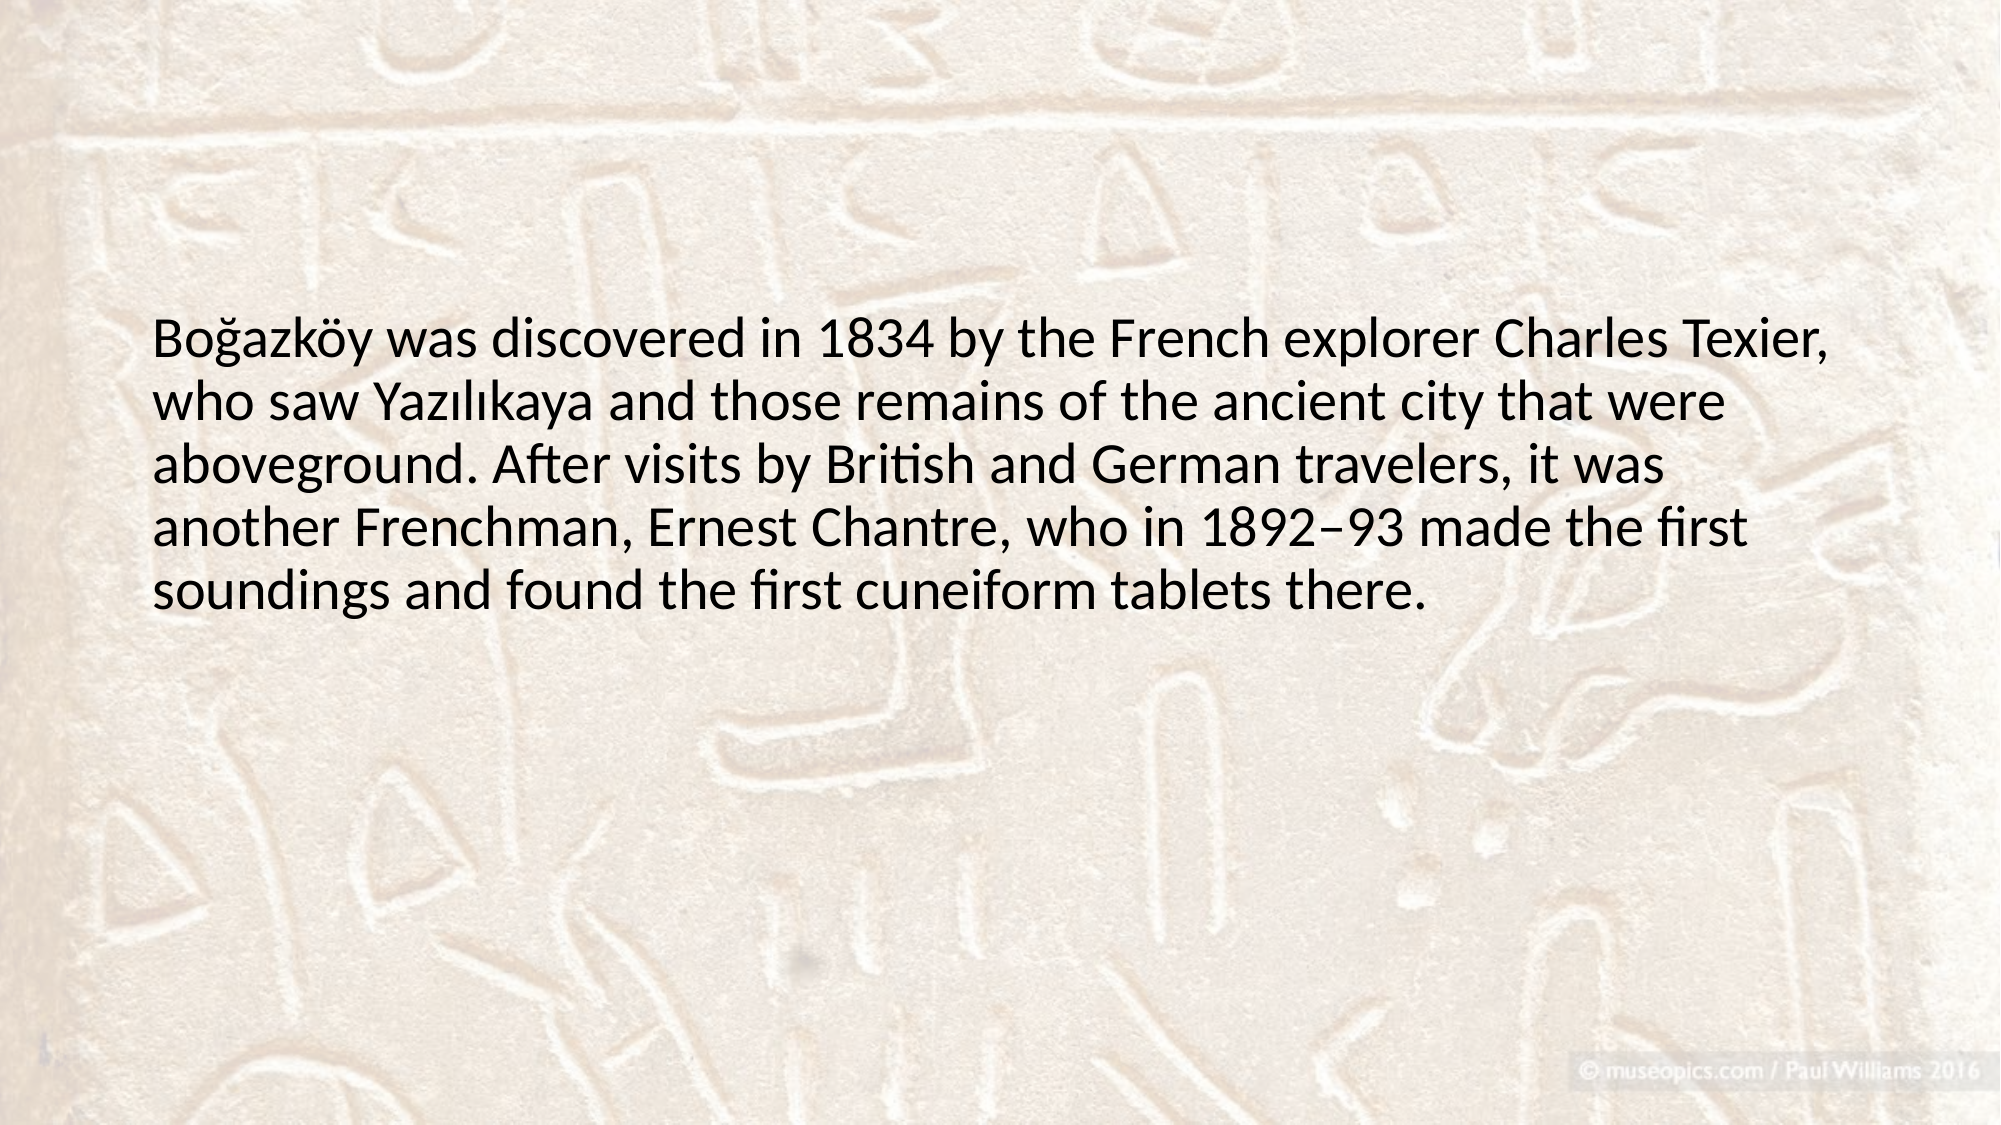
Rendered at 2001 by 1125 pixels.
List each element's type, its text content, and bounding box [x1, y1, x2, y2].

list Boğazköy was discovered in 1834 by the French explorer Charles Texier, who saw Yazılıkaya and those remains of the ancient city that were aboveground. After visits by British and German travelers, it was another Frenchman, Ernest Chantre, who in 1892–93 made the first soundings and found the first cuneiform tablets there. [137, 299, 1863, 1014]
